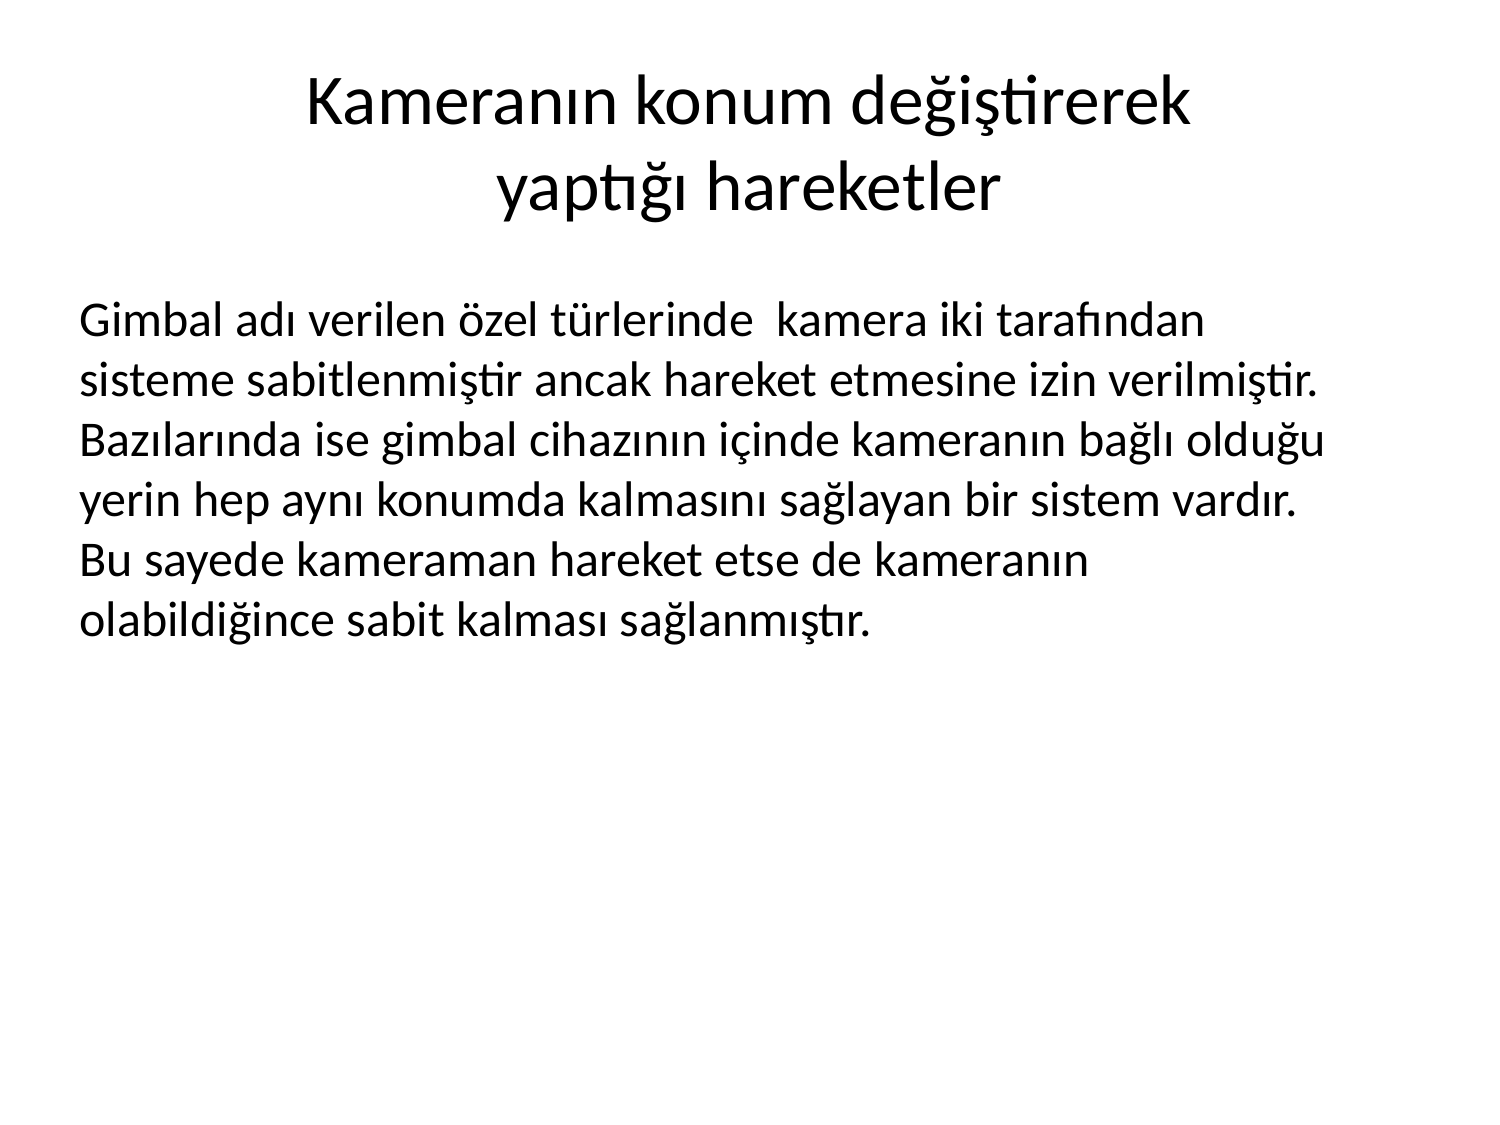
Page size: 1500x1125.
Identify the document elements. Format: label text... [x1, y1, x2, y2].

text_box Gimbal adı verilen özel türlerinde kamera iki tarafından sisteme sabitlenmiştir ancak hareket etmesine izin verilmiştir. Bazılarında ise gimbal cihazının içinde kameranın bağlı olduğu yerin hep aynı konumda kalmasını sağlayan bir sistem vardır. Bu sayede kameraman hareket etse de kameranın olabildiğince sabit kalması sağlanmıştır. [64, 278, 1353, 654]
title Kameranın konum değiştirerek yaptığı hareketler [75, 45, 1425, 233]
